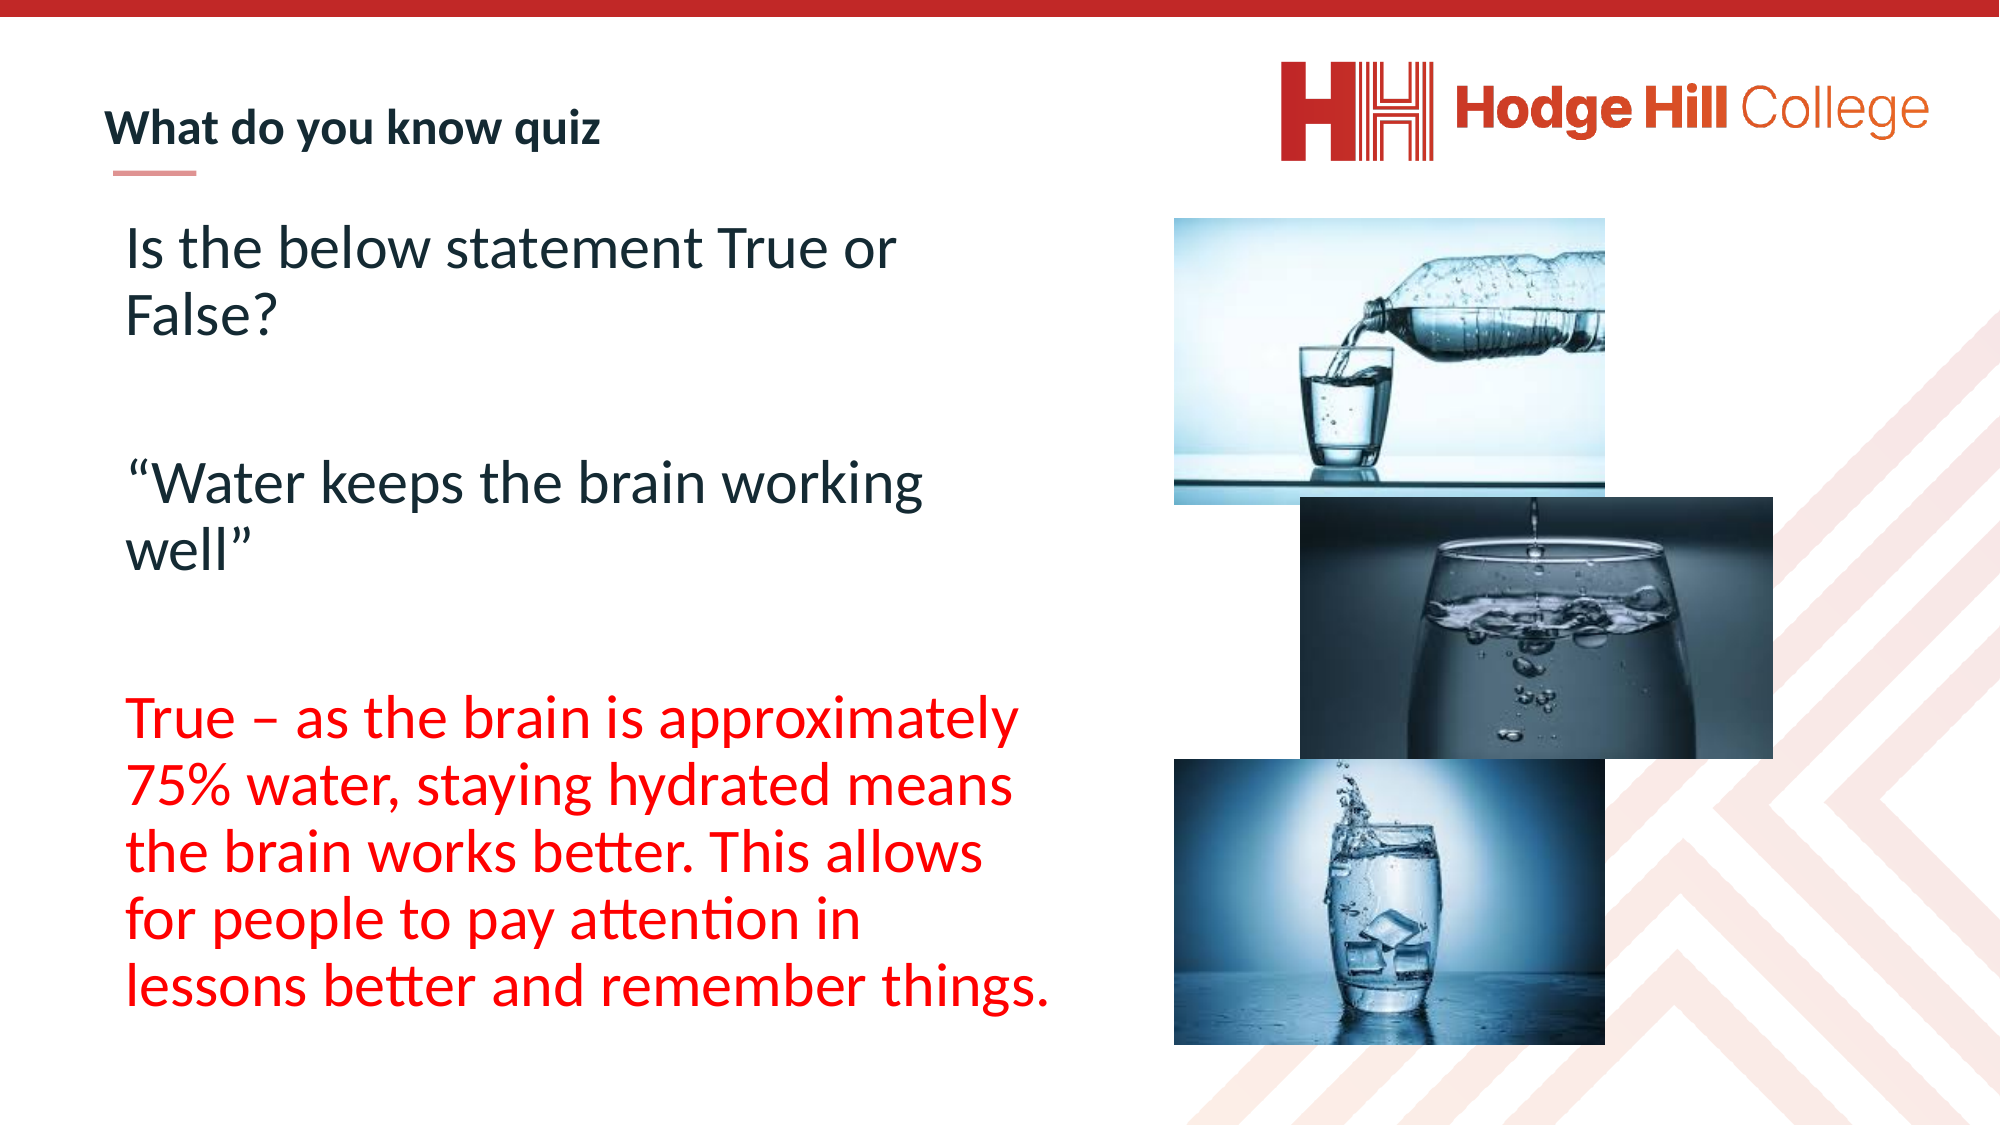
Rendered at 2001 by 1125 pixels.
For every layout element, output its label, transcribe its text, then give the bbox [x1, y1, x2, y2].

title What do you know quiz [102, 29, 1091, 219]
picture [1073, 198, 2000, 1125]
list Is the below statement True or False? “Water keeps the brain working well” True – as the brain is approximately 75% water, staying hydrated means the brain works better. This allows for people to pay attention in lessons better and remember things. [110, 219, 1073, 1046]
picture [1280, 61, 1929, 161]
picture [0, 0, 1999, 17]
